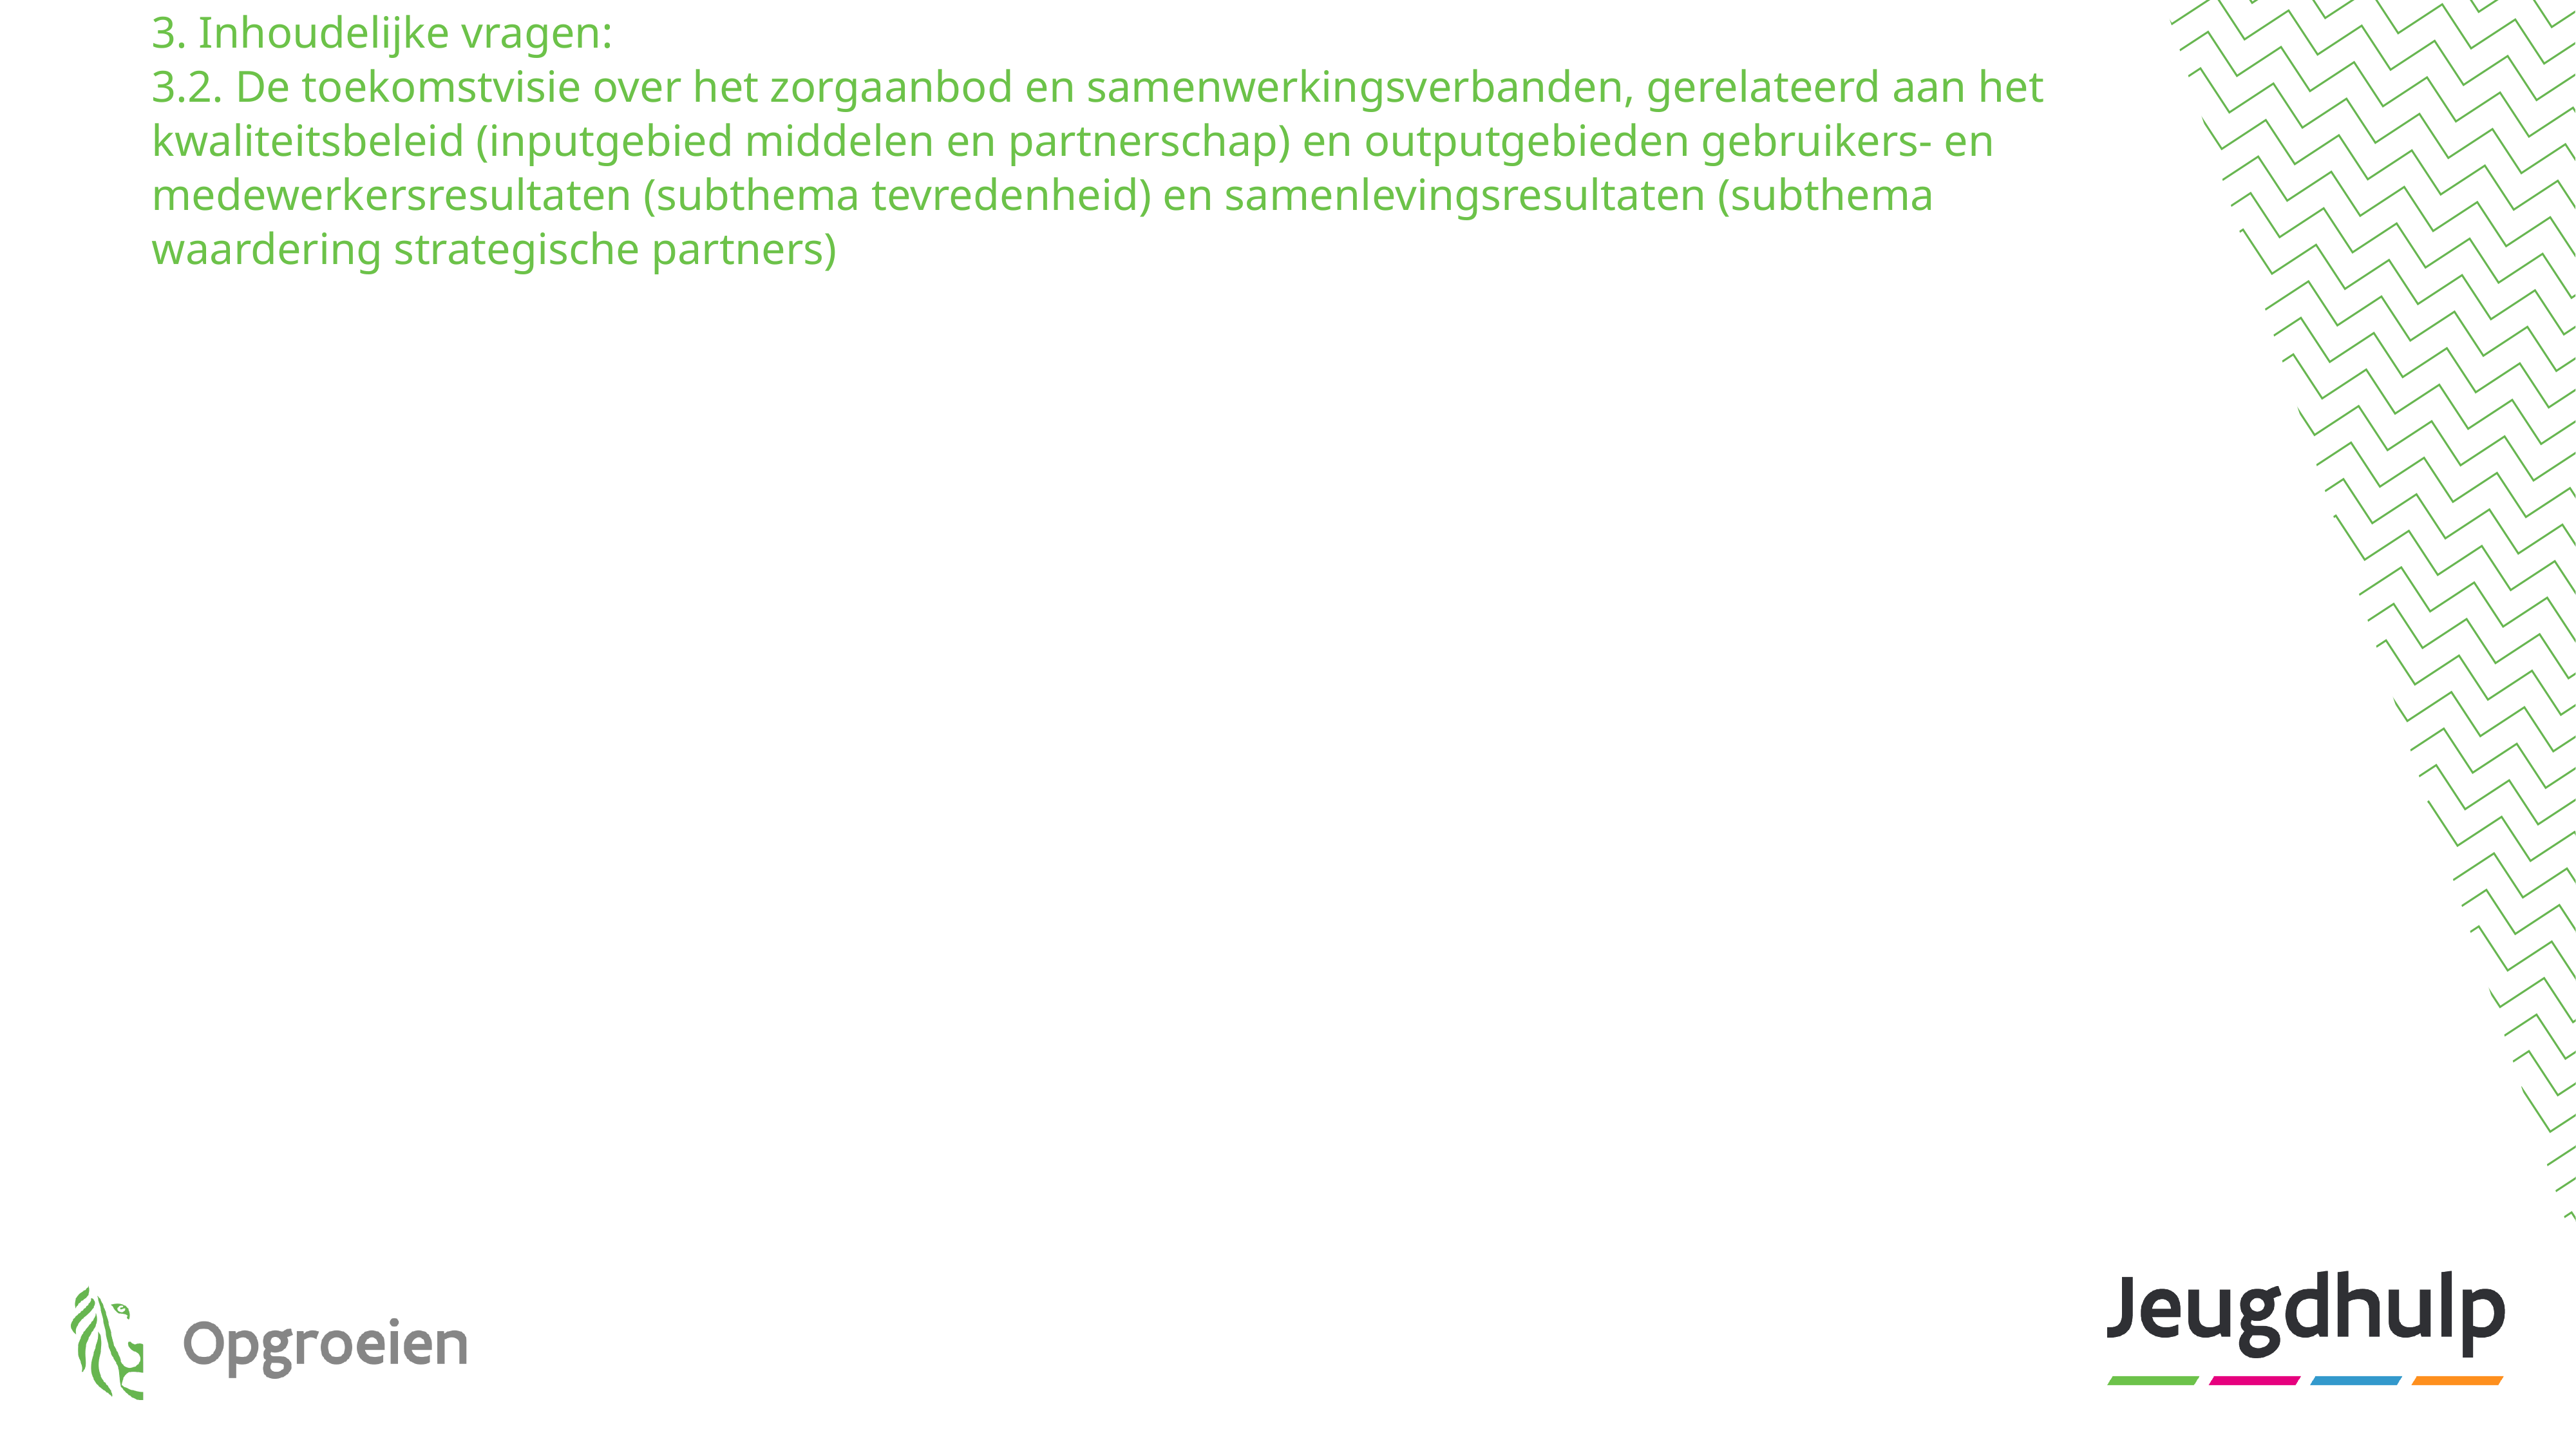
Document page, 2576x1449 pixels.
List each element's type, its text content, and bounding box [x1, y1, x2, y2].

picture [2125, 0, 2576, 1222]
title 3. Inhoudelijke vragen: 3.2. De toekomstvisie over het zorgaanbod en samenwerkingsverbanden, gerelateerd aan het kwaliteitsbeleid (inputgebied middelen en partnerschap) en outputgebieden gebruikers- en medewerkersresultaten (subthema tevredenheid) en samenlevingsresultaten (subthema waardering strategische partners) [151, 153, 2081, 273]
picture [2107, 1271, 2505, 1385]
picture [71, 1285, 467, 1400]
